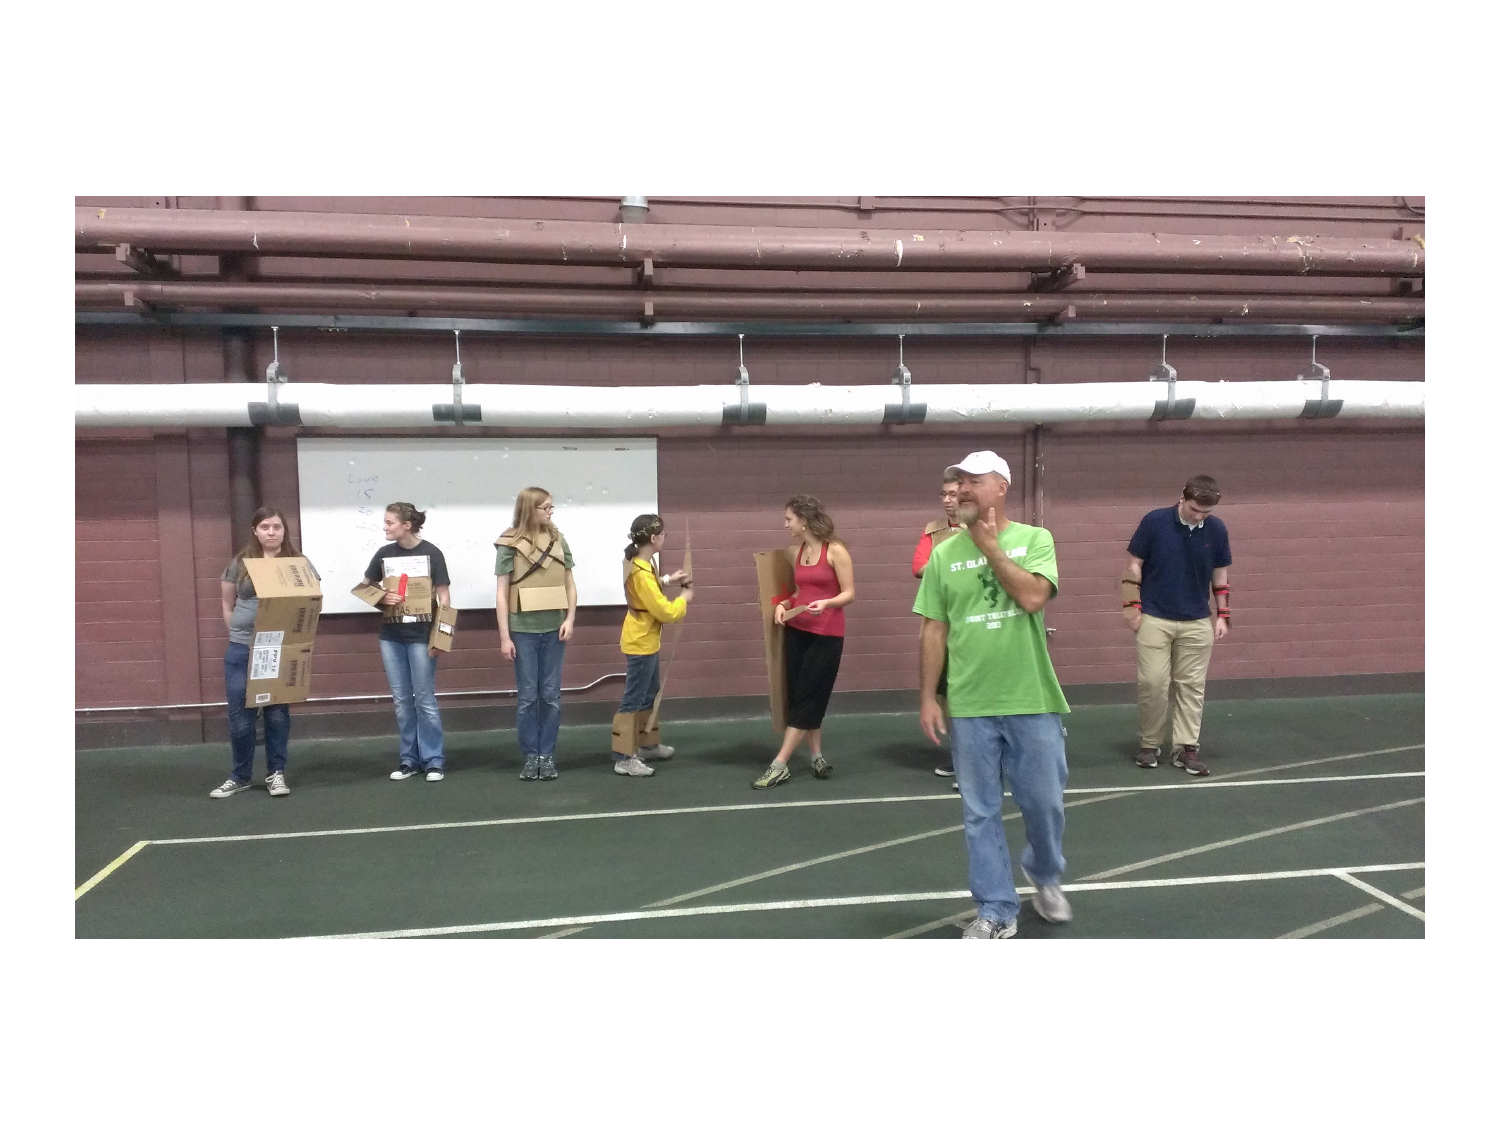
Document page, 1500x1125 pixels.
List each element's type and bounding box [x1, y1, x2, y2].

list [74, 196, 1426, 940]
